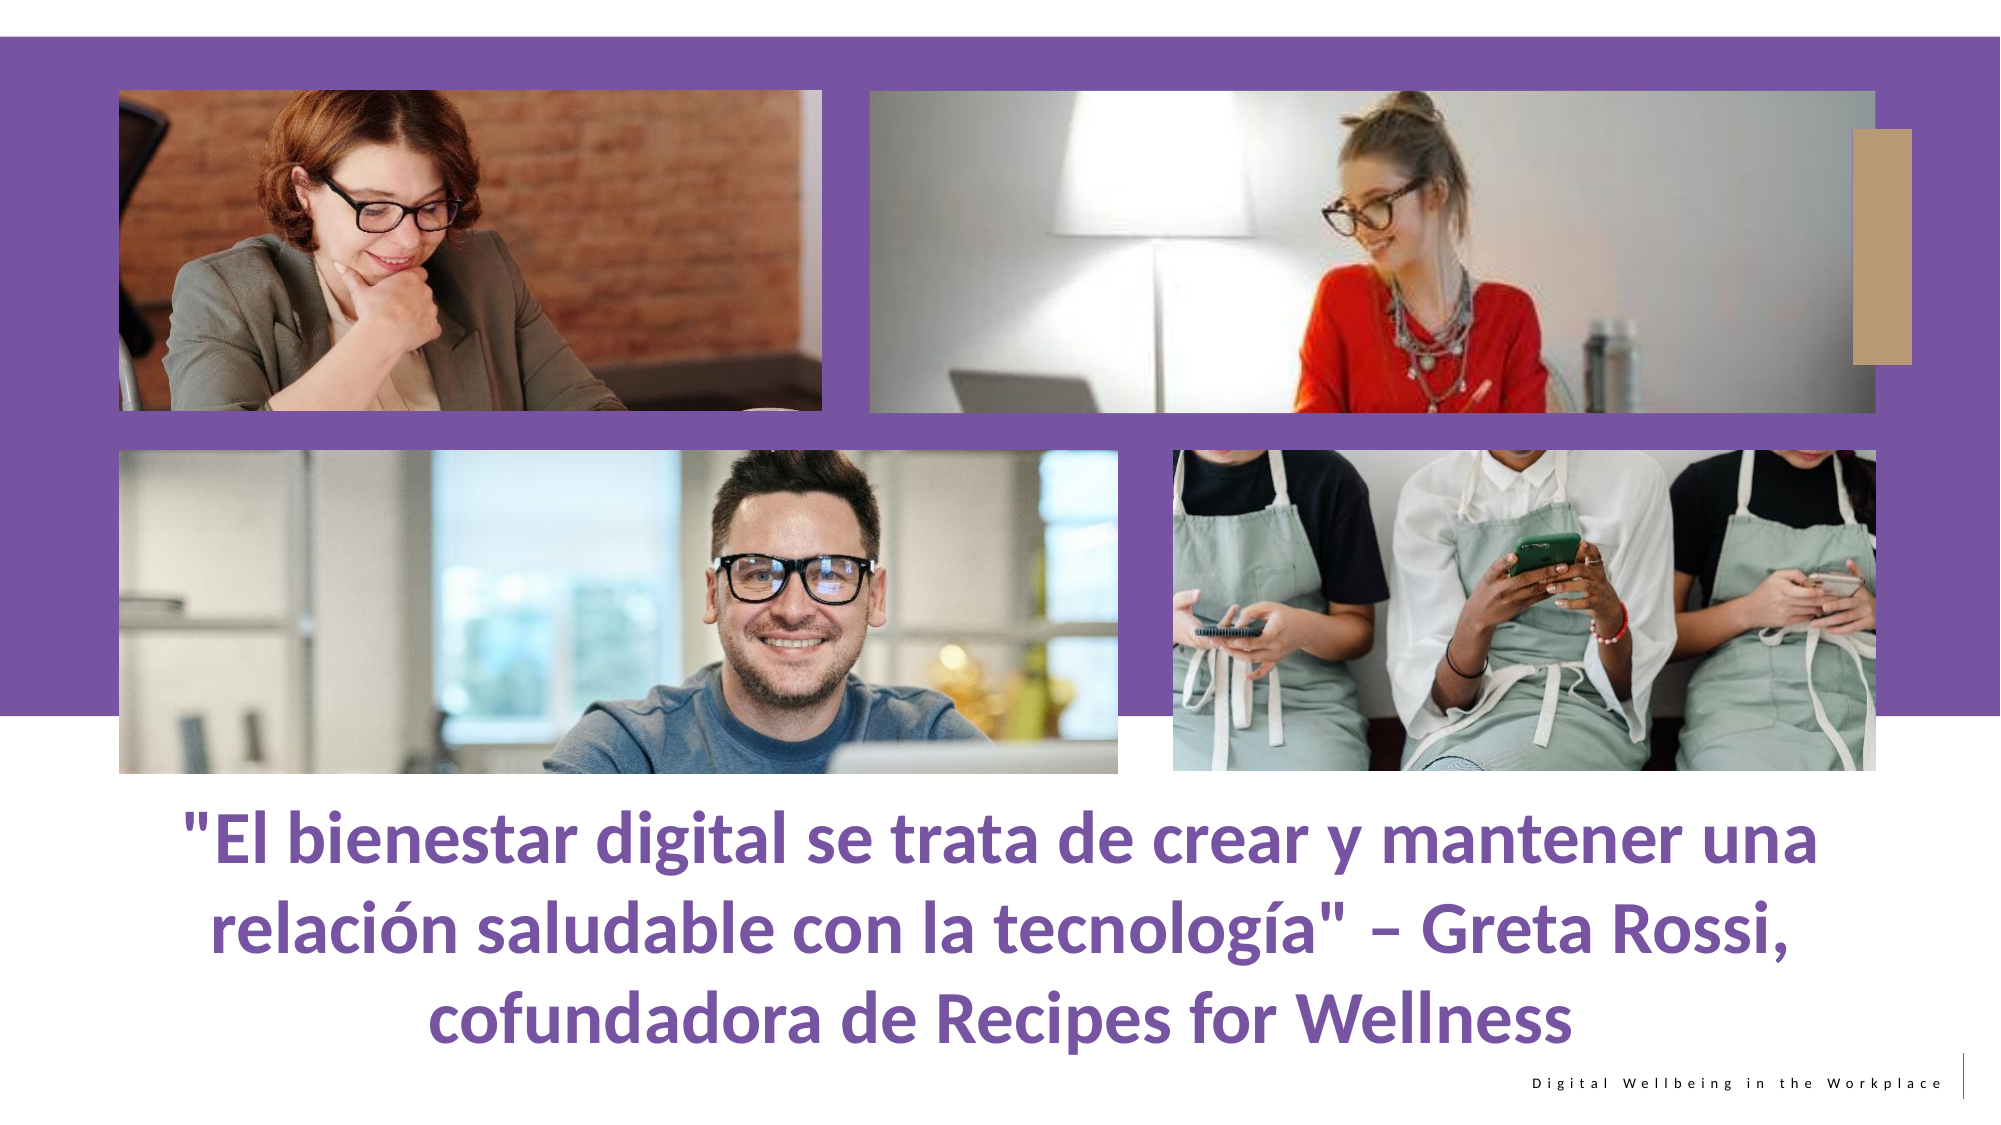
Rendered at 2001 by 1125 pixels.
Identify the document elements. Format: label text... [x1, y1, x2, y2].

picture [119, 90, 822, 411]
picture [1173, 450, 1876, 771]
picture [119, 450, 1126, 774]
list "El bienestar digital se trata de crear y mantener una relación saludable con la tecnología" – Greta Rossi, cofundadora de Recipes for Wellness [94, 781, 1908, 1003]
picture [869, 90, 1876, 414]
